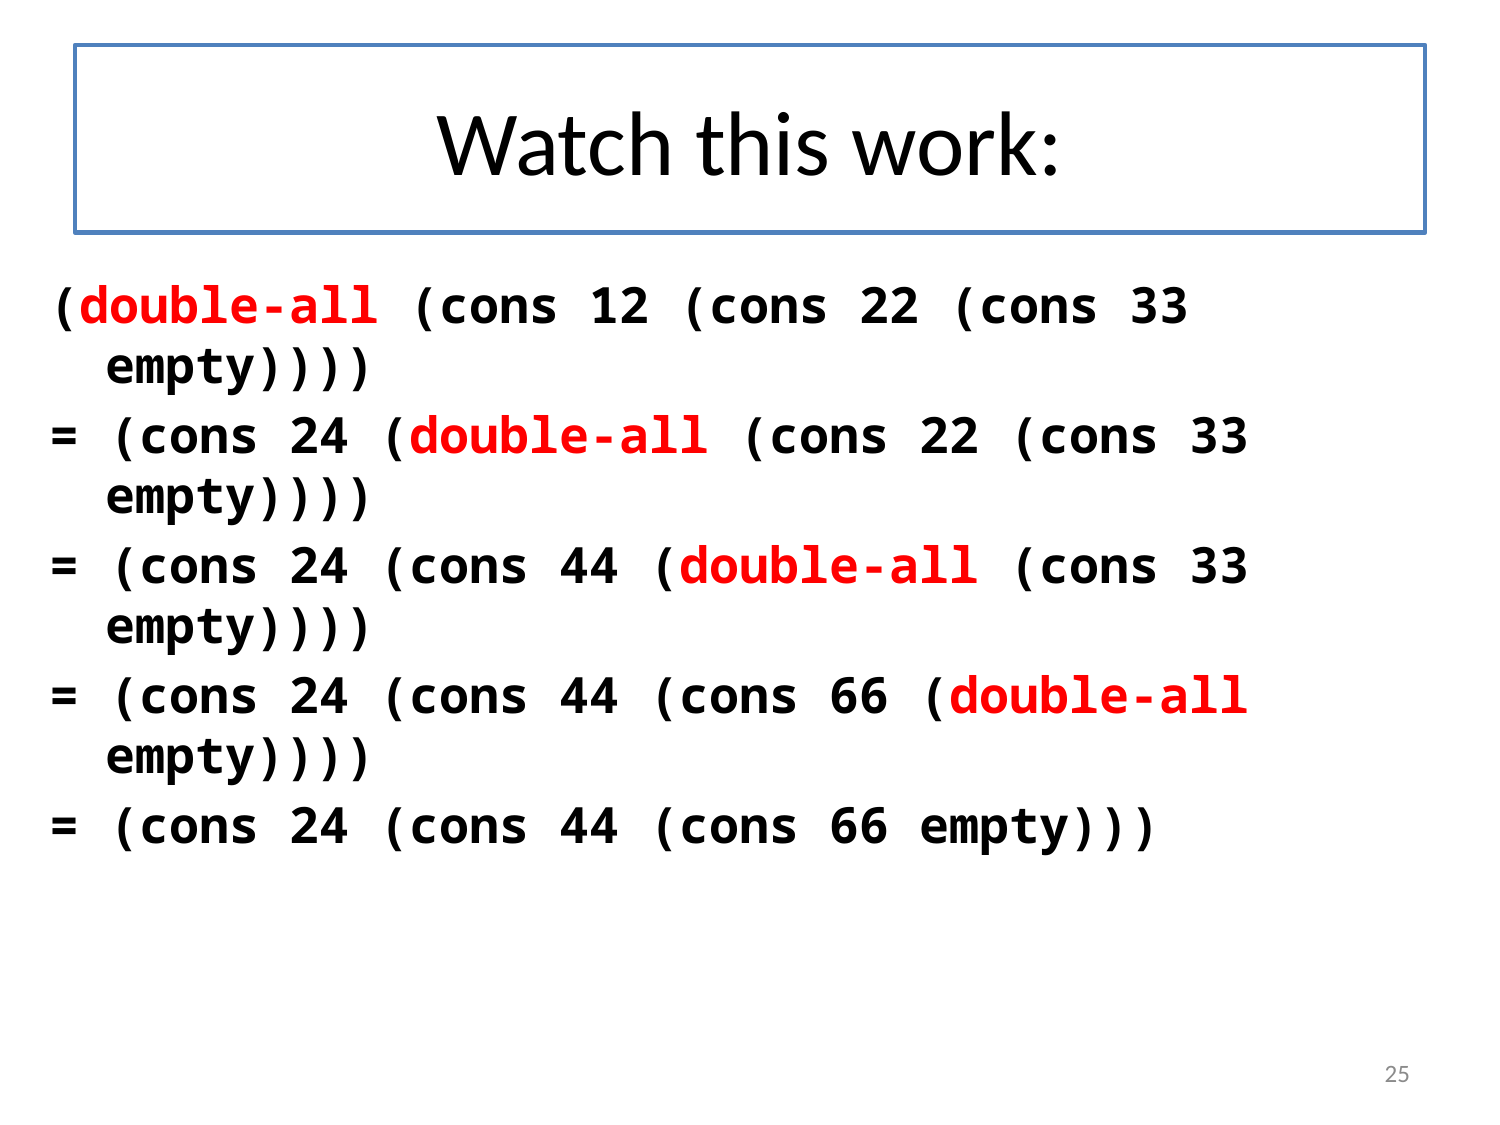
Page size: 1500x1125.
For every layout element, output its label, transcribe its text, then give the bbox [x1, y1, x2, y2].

slide_number 25 [1074, 1042, 1425, 1103]
list (double-all (cons 12 (cons 22 (cons 33 empty)))) = (cons 24 (double-all (cons 22 (cons 33 empty)))) = (cons 24 (cons 44 (double-all (cons 33 empty)))) = (cons 24 (cons 44 (cons 66 (double-all empty)))) = (cons 24 (cons 44 (cons 66 empty))) [34, 266, 1448, 1009]
title Watch this work: [73, 43, 1427, 235]
